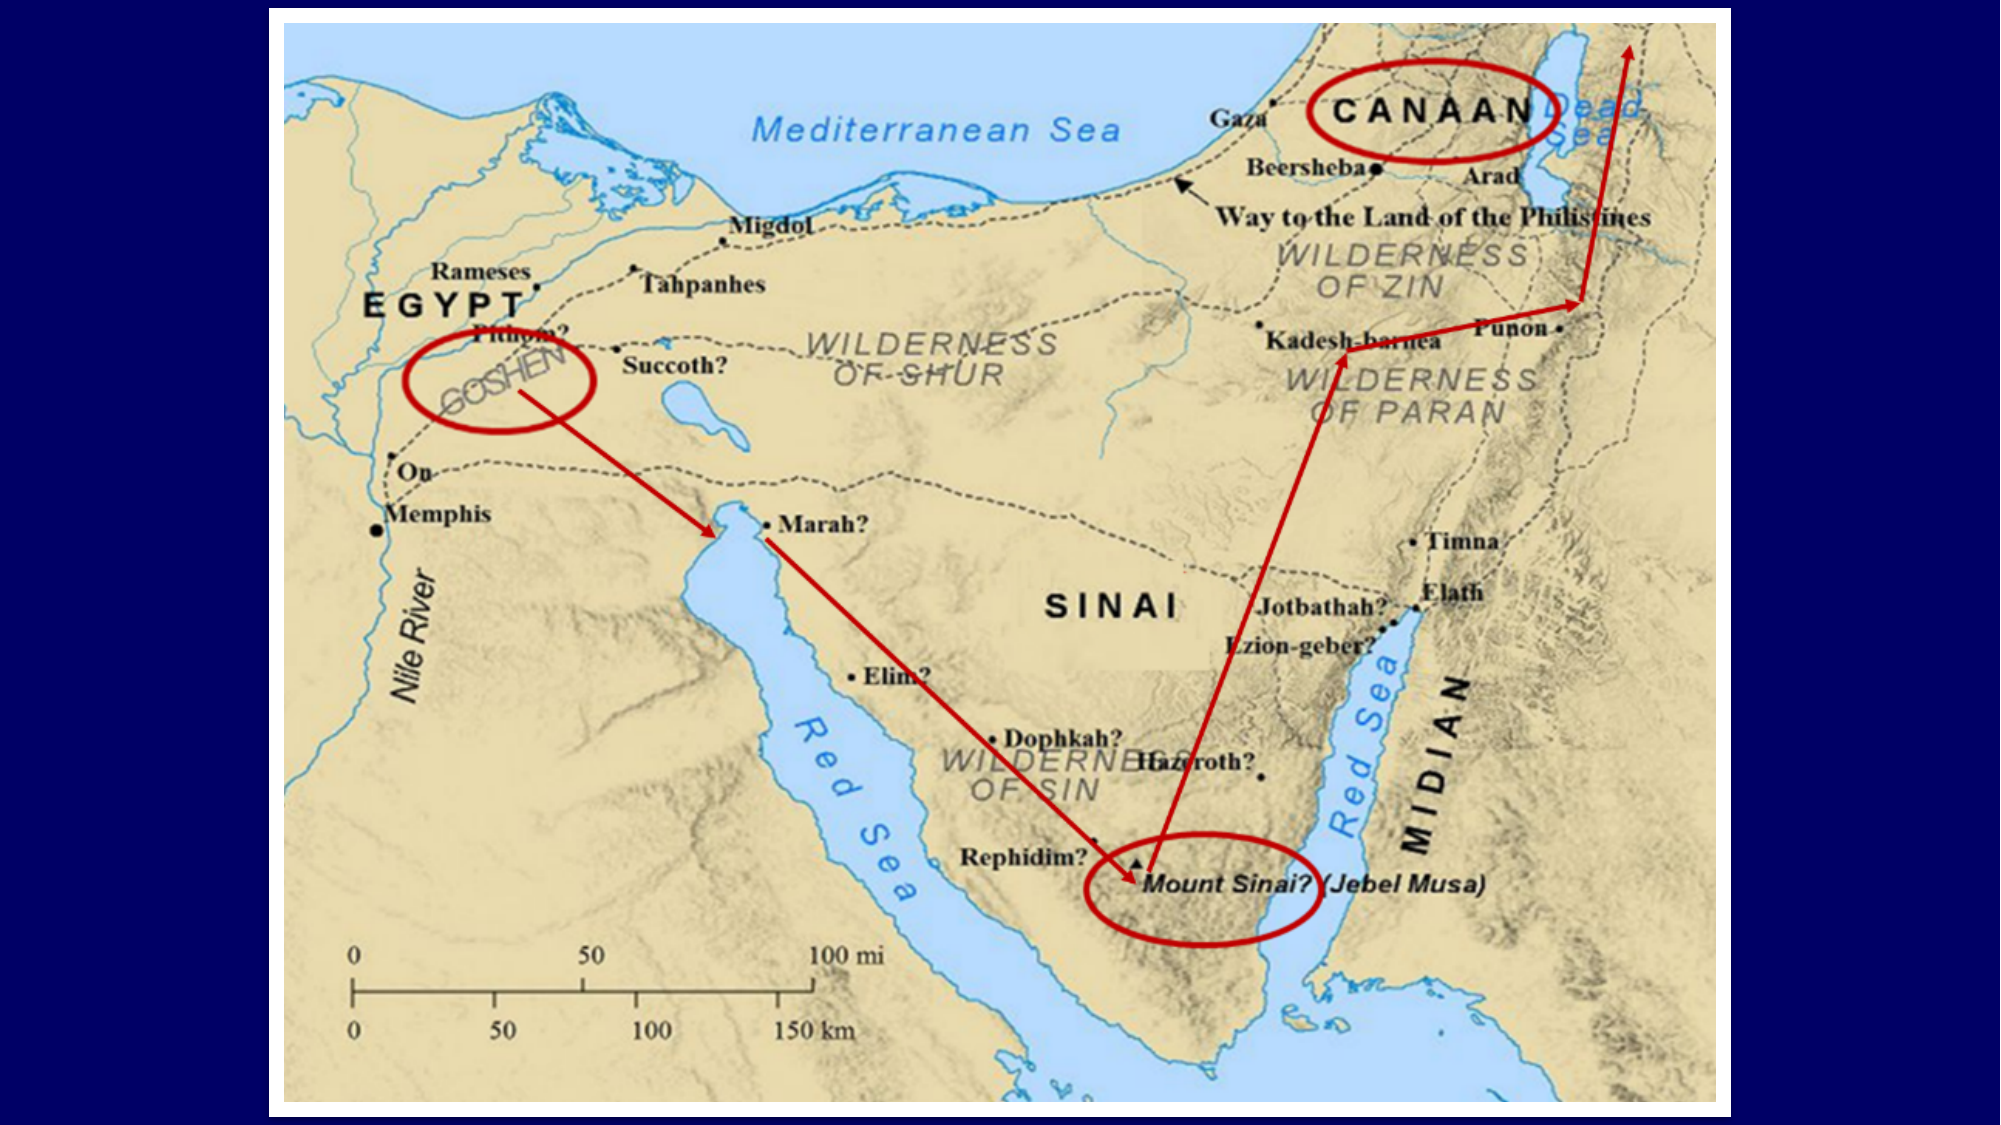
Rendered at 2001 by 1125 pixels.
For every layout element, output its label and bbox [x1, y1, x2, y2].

picture [283, 22, 1717, 1103]
